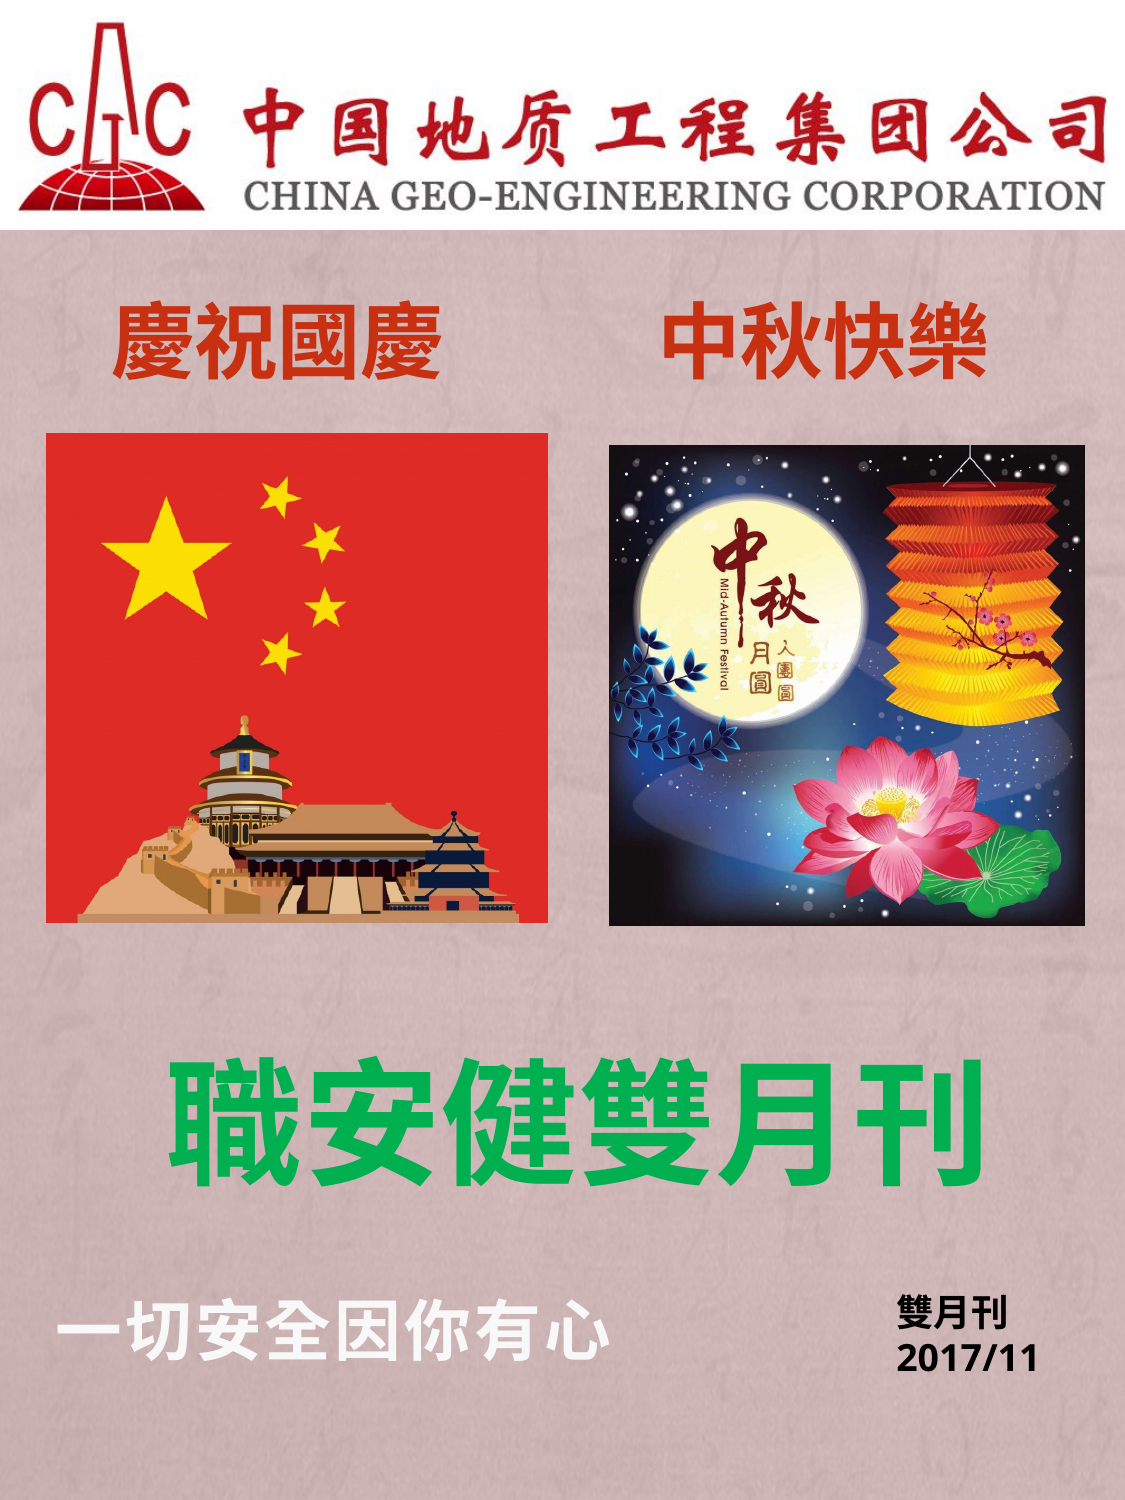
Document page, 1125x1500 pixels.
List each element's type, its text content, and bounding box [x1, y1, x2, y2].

text_box 中秋快樂 [642, 281, 1006, 397]
picture [0, 0, 1125, 231]
text_box 職安健雙月刊 [150, 1029, 1006, 1210]
text_box 雙月刊 2017/11 [881, 1281, 1096, 1432]
text_box 一切安全因你有心 [40, 1281, 657, 1422]
picture [608, 444, 1086, 927]
picture [46, 433, 549, 924]
text_box 慶祝國慶 [96, 281, 460, 397]
